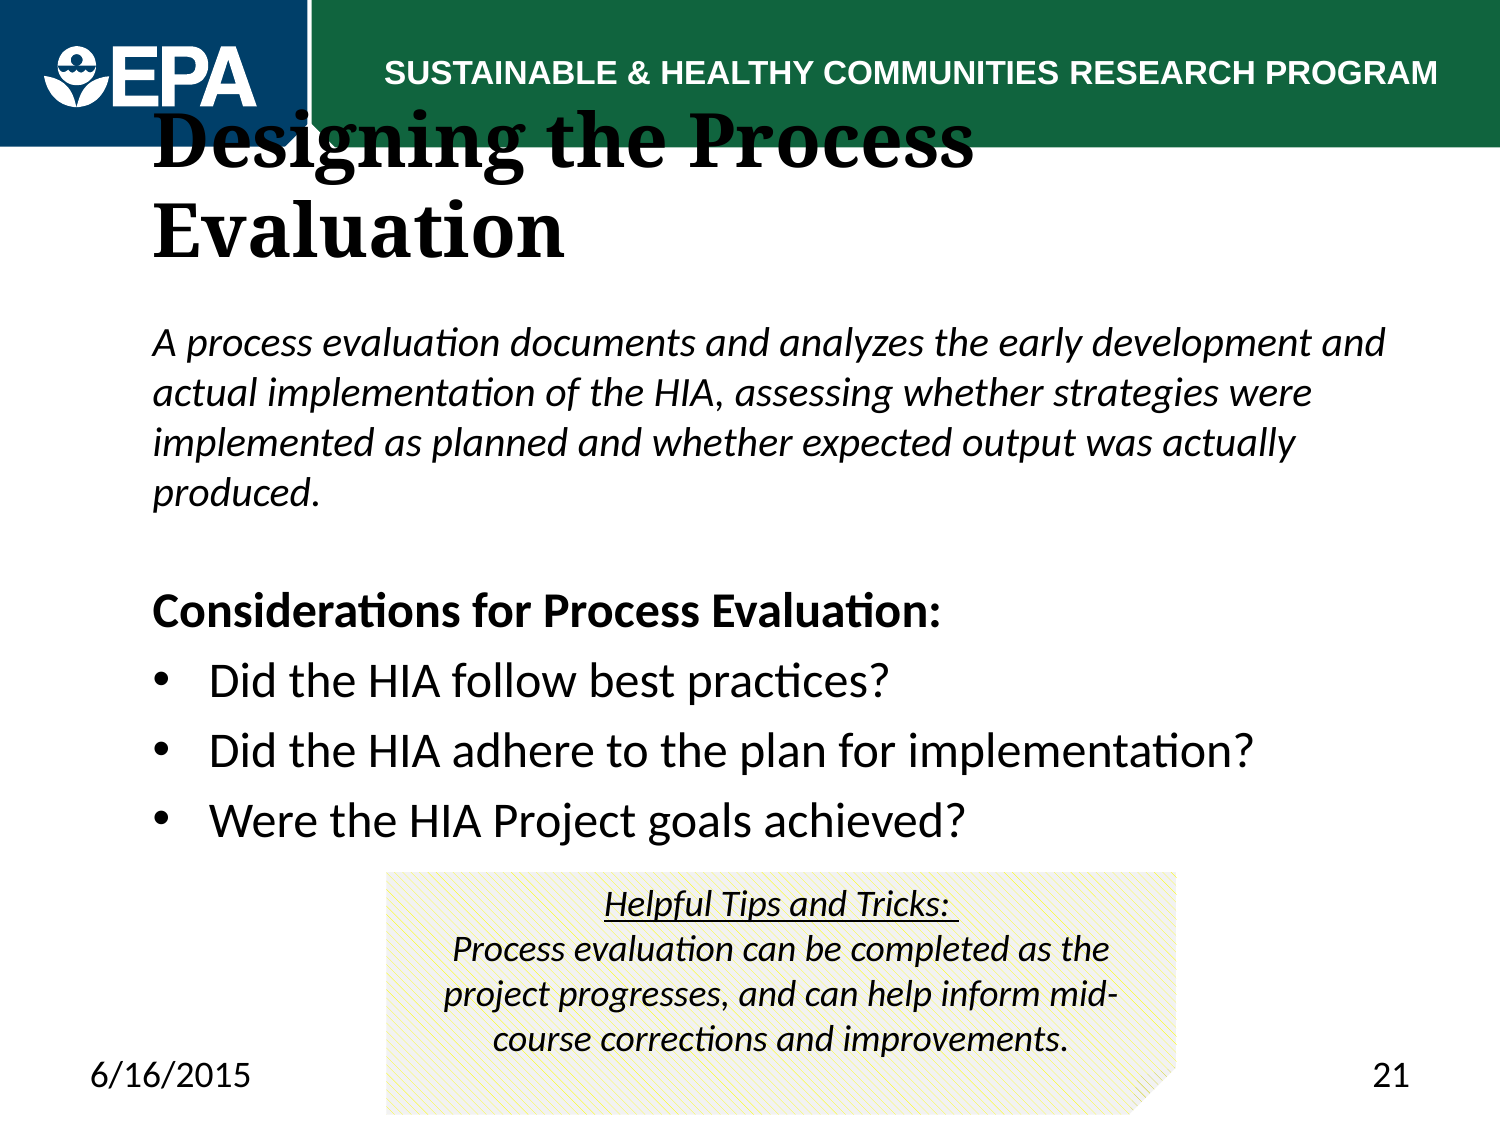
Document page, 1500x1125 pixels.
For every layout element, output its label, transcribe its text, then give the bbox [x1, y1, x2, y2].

list A process evaluation documents and analyzes the early development and actual implementation of the HIA, assessing whether strategies were implemented as planned and whether expected output was actually produced. Considerations for Process Evaluation: Did the HIA follow best practices? Did the HIA adhere to the plan for implementation? Were the HIA Project goals achieved? [137, 307, 1425, 965]
text_box Helpful Tips and Tricks: Process evaluation can be completed as the project progresses, and can help inform mid-course corrections and improvements. [386, 872, 1177, 1115]
slide_number 21 [1142, 1042, 1425, 1103]
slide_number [75, 1042, 386, 1103]
title Designing the Process Evaluation [137, 171, 1425, 281]
